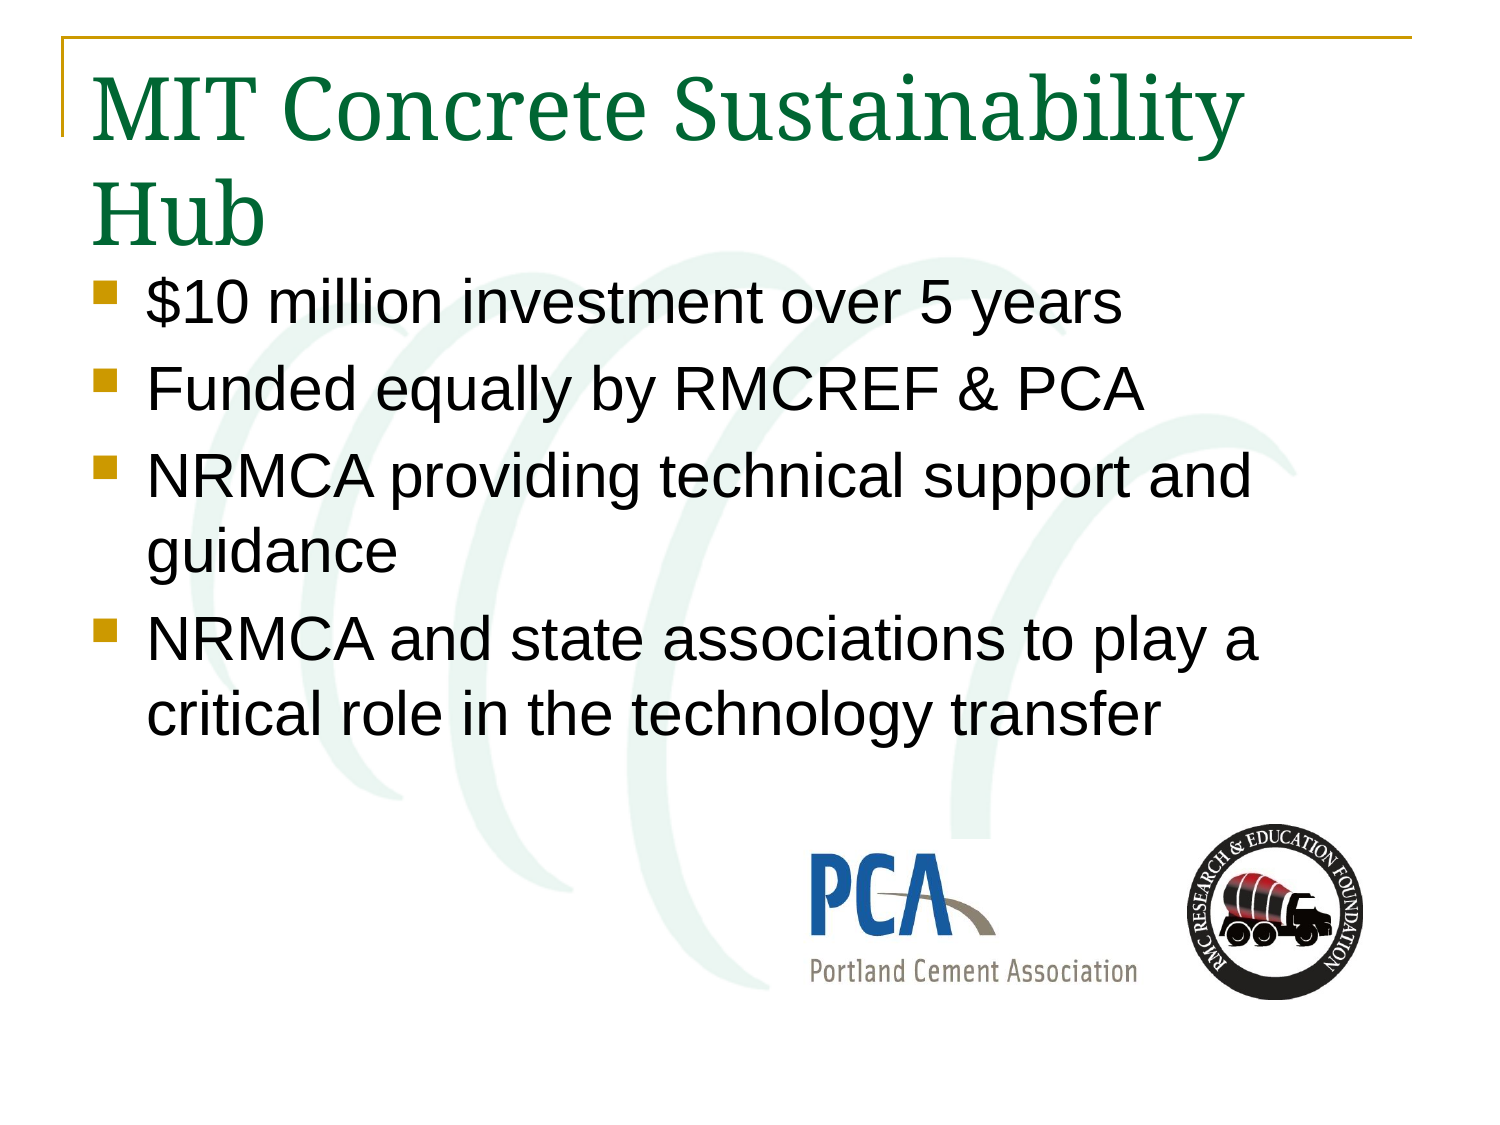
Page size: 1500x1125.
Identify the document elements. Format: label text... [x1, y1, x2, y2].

list $10 million investment over 5 years Funded equally by RMCREF & PCA NRMCA providing technical support and guidance NRMCA and state associations to play a critical role in the technology transfer [74, 252, 1426, 997]
picture [188, 244, 1300, 252]
picture [188, 824, 1363, 1005]
title MIT Concrete Sustainability Hub [74, 45, 1426, 233]
